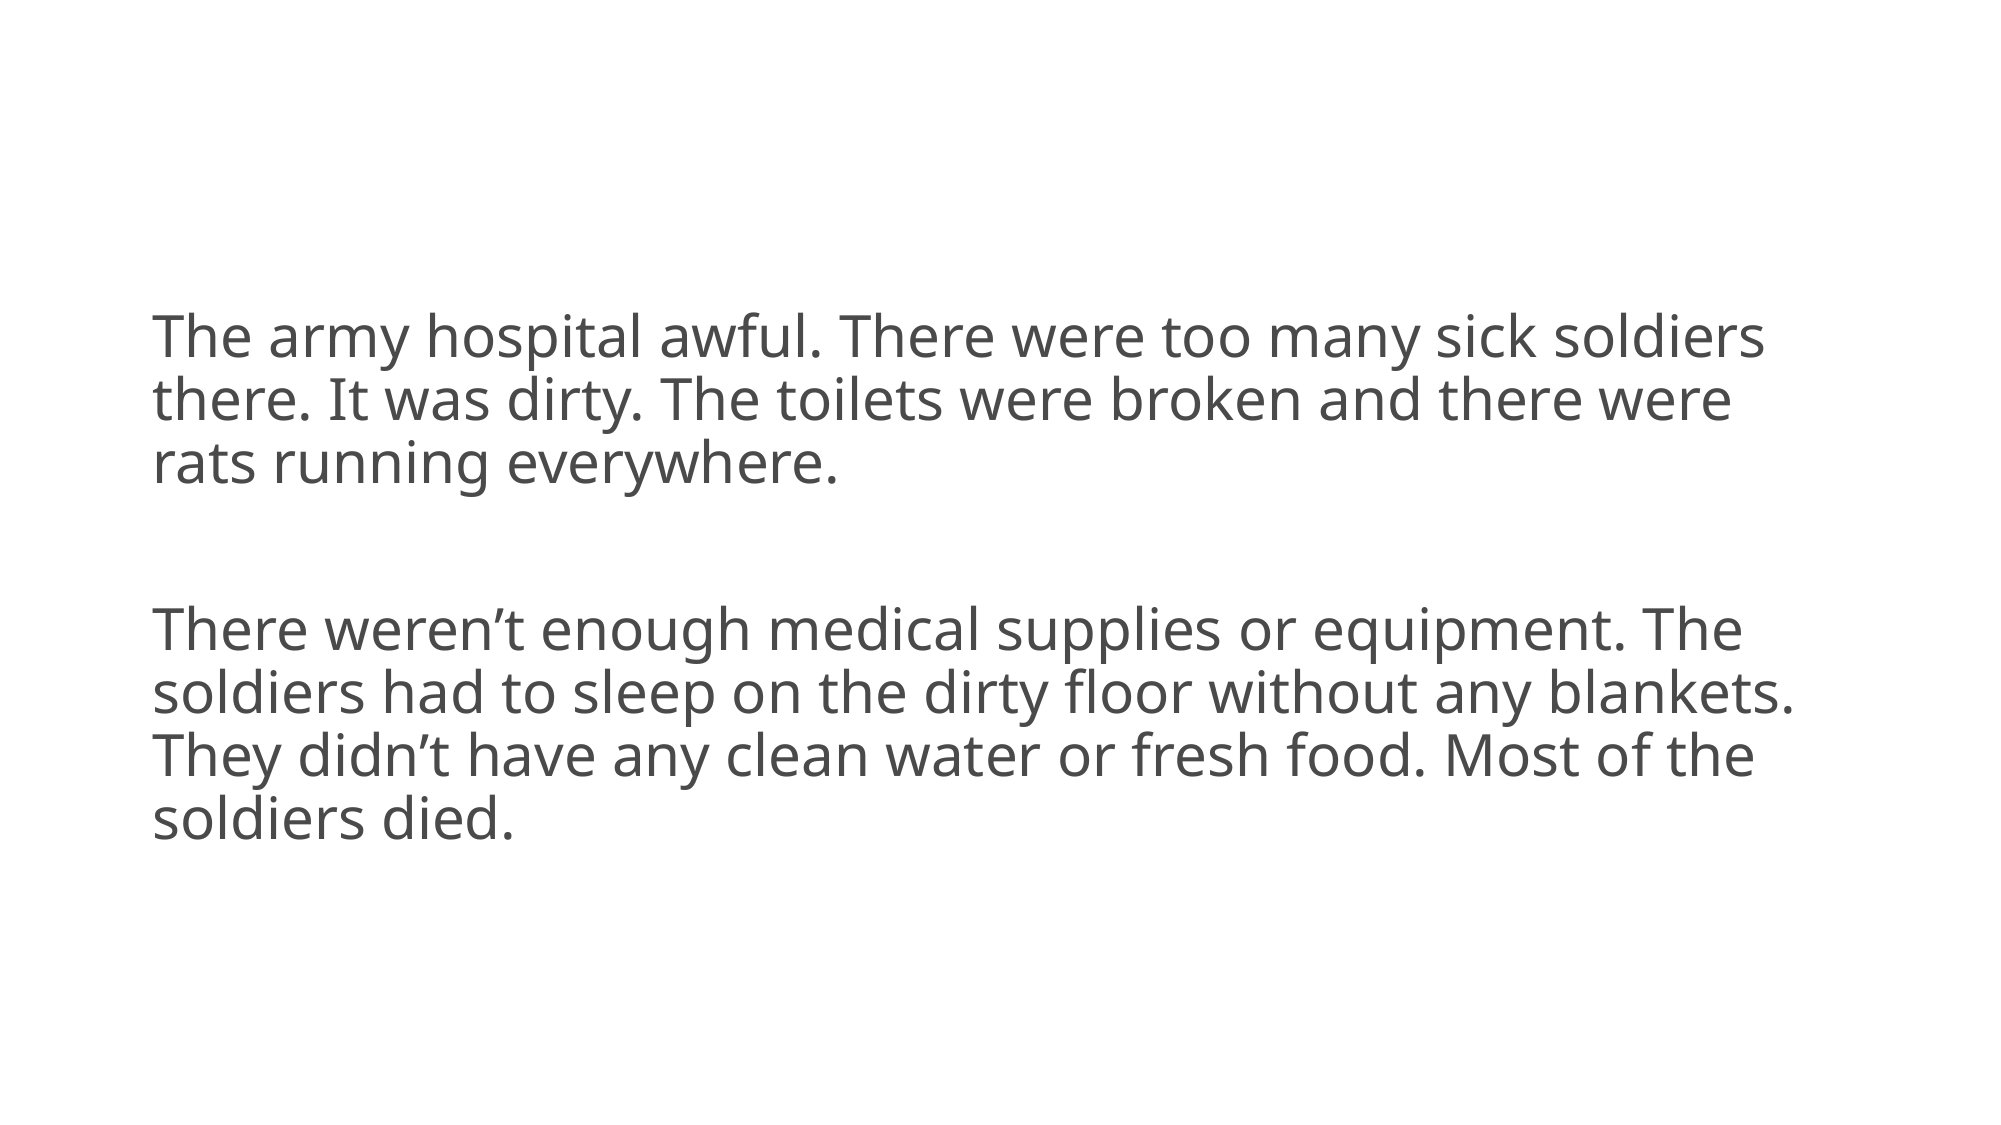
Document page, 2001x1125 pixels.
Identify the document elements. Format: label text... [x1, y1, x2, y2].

list The army hospital awful. There were too many sick soldiers there. It was dirty. The toilets were broken and there were rats running everywhere. There weren’t enough medical supplies or equipment. The soldiers had to sleep on the dirty floor without any blankets. They didn’t have any clean water or fresh food. Most of the soldiers died. [137, 299, 1863, 1014]
